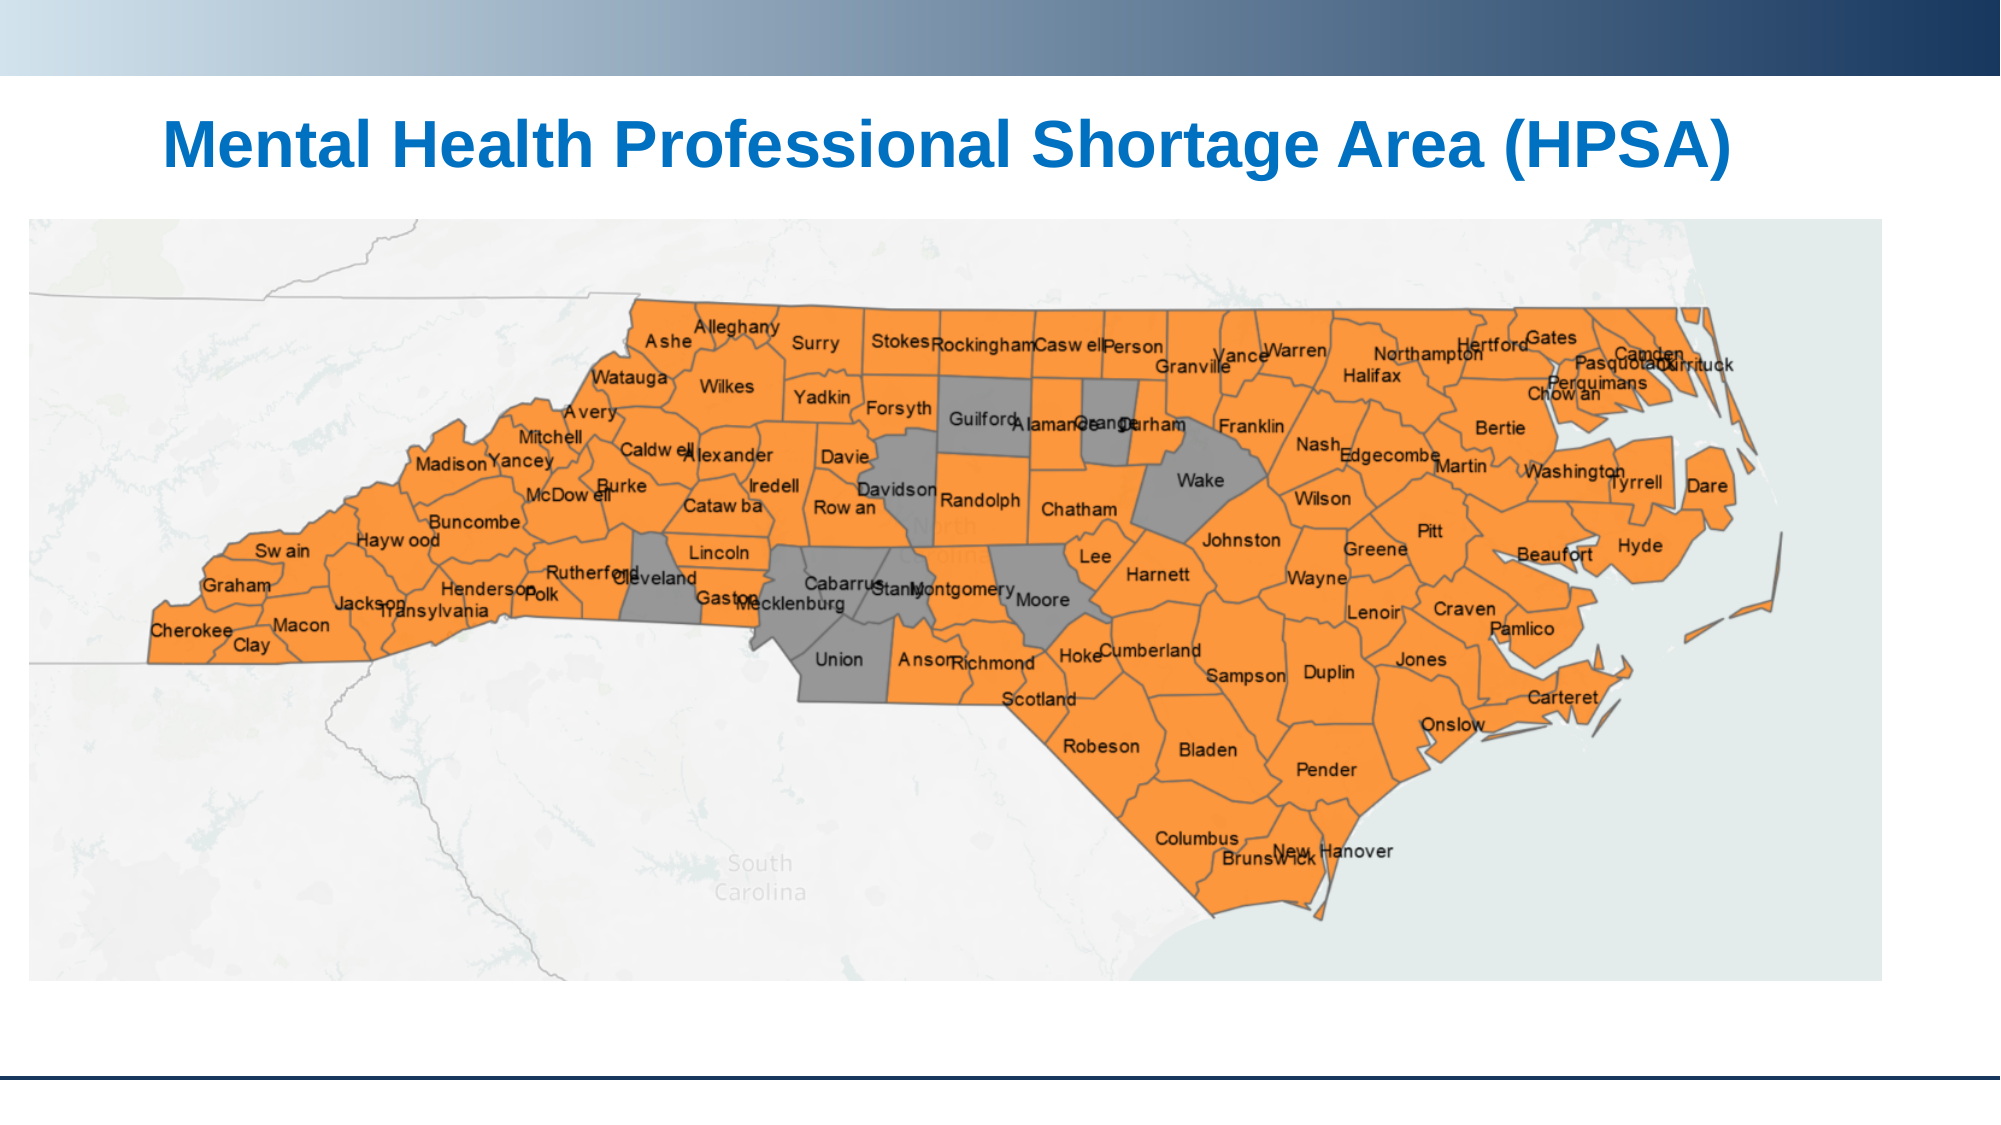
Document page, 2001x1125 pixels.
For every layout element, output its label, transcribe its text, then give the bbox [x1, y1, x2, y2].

picture [29, 219, 1882, 981]
title Mental Health Professional Shortage Area (HPSA) [147, 102, 1863, 193]
